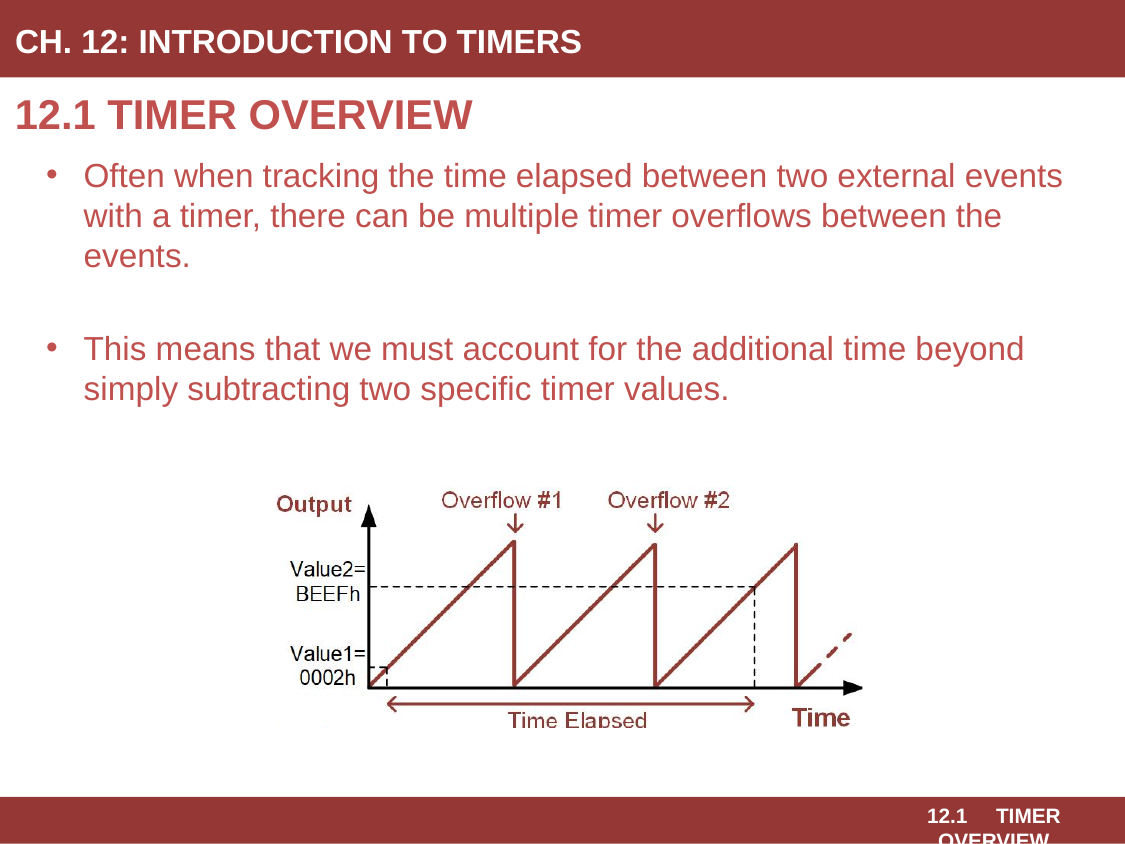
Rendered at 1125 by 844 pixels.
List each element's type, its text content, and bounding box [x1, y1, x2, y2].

title Ch. 12: Introduction to Timers [0, 1, 1125, 78]
text_box 12.1 Timer Overview [0, 80, 1088, 146]
text_box Often when tracking the time elapsed between two external events with a timer, there can be multiple timer overflows between the events. This means that we must account for the additional time beyond simply subtracting two specific timer values. [31, 146, 1125, 620]
picture [274, 477, 863, 729]
subtitle 12.1 Timer Overview [862, 795, 1125, 842]
text_box [0, 795, 1125, 844]
